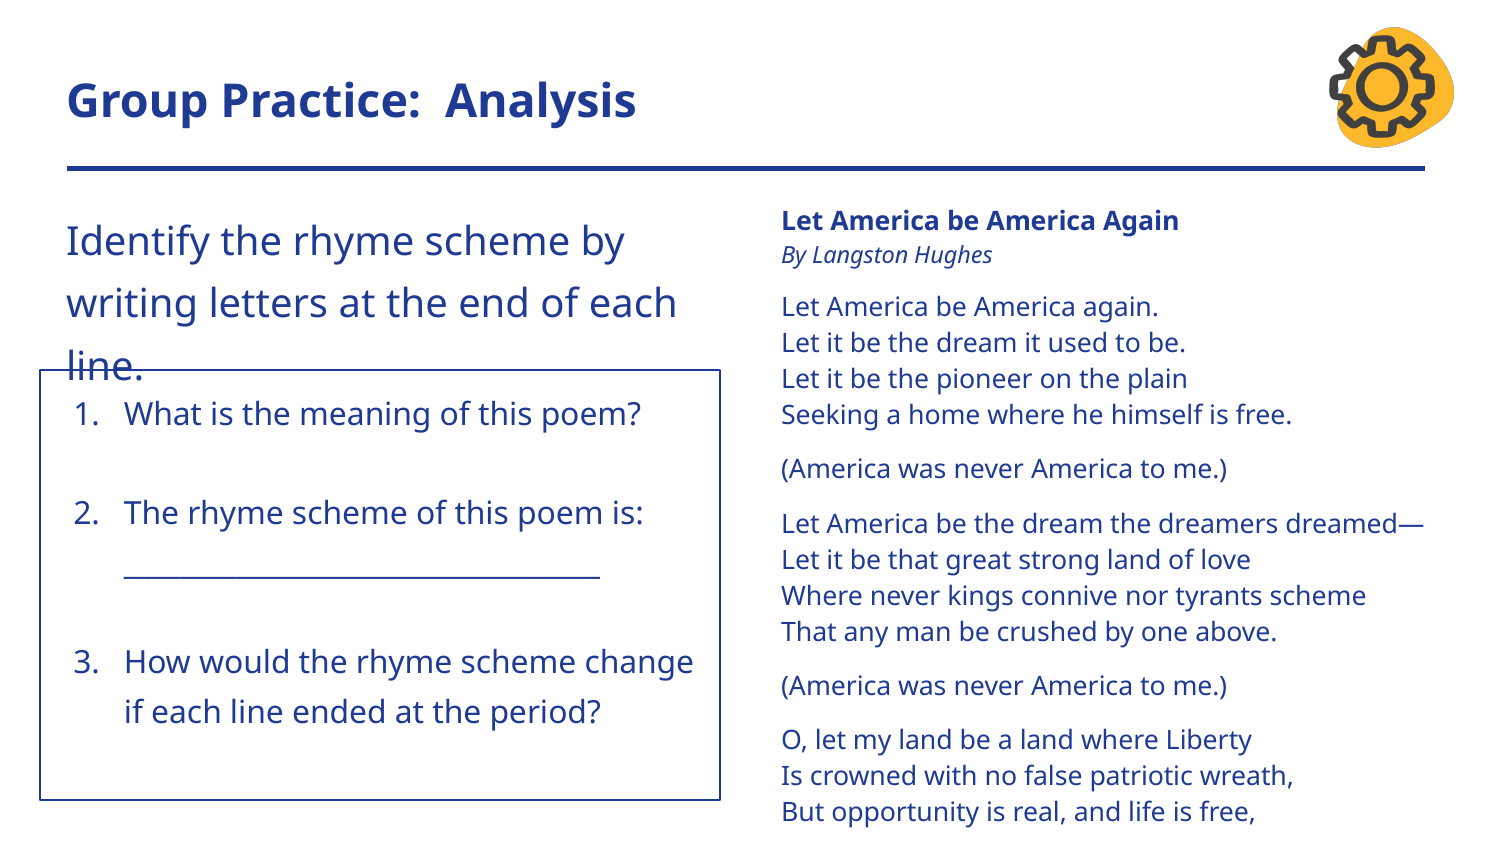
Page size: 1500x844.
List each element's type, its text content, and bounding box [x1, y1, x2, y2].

list Let America be America Again By Langston Hughes Let America be America again. Let it be the dream it used to be. Let it be the pioneer on the plain Seeking a home where he himself is free. (America was never America to me.) Let America be the dream the dreamers dreamed— Let it be that great strong land of love Where never kings connive nor tyrants scheme That any man be crushed by one above. (America was never America to me.) O, let my land be a land where Liberty Is crowned with no false patriotic wreath, But opportunity is real, and life is free, Equality is in the air we breathe. [766, 168, 1481, 844]
picture [1299, 26, 1465, 169]
title Group Practice: Analysis [51, 52, 1294, 147]
list Identify the rhyme scheme by writing letters at the end of each line. [51, 189, 766, 844]
list What is the meaning of this poem? The rhyme scheme of this poem is: __________________________________ How would the rhyme scheme change if each line ended at the period? [39, 369, 720, 801]
